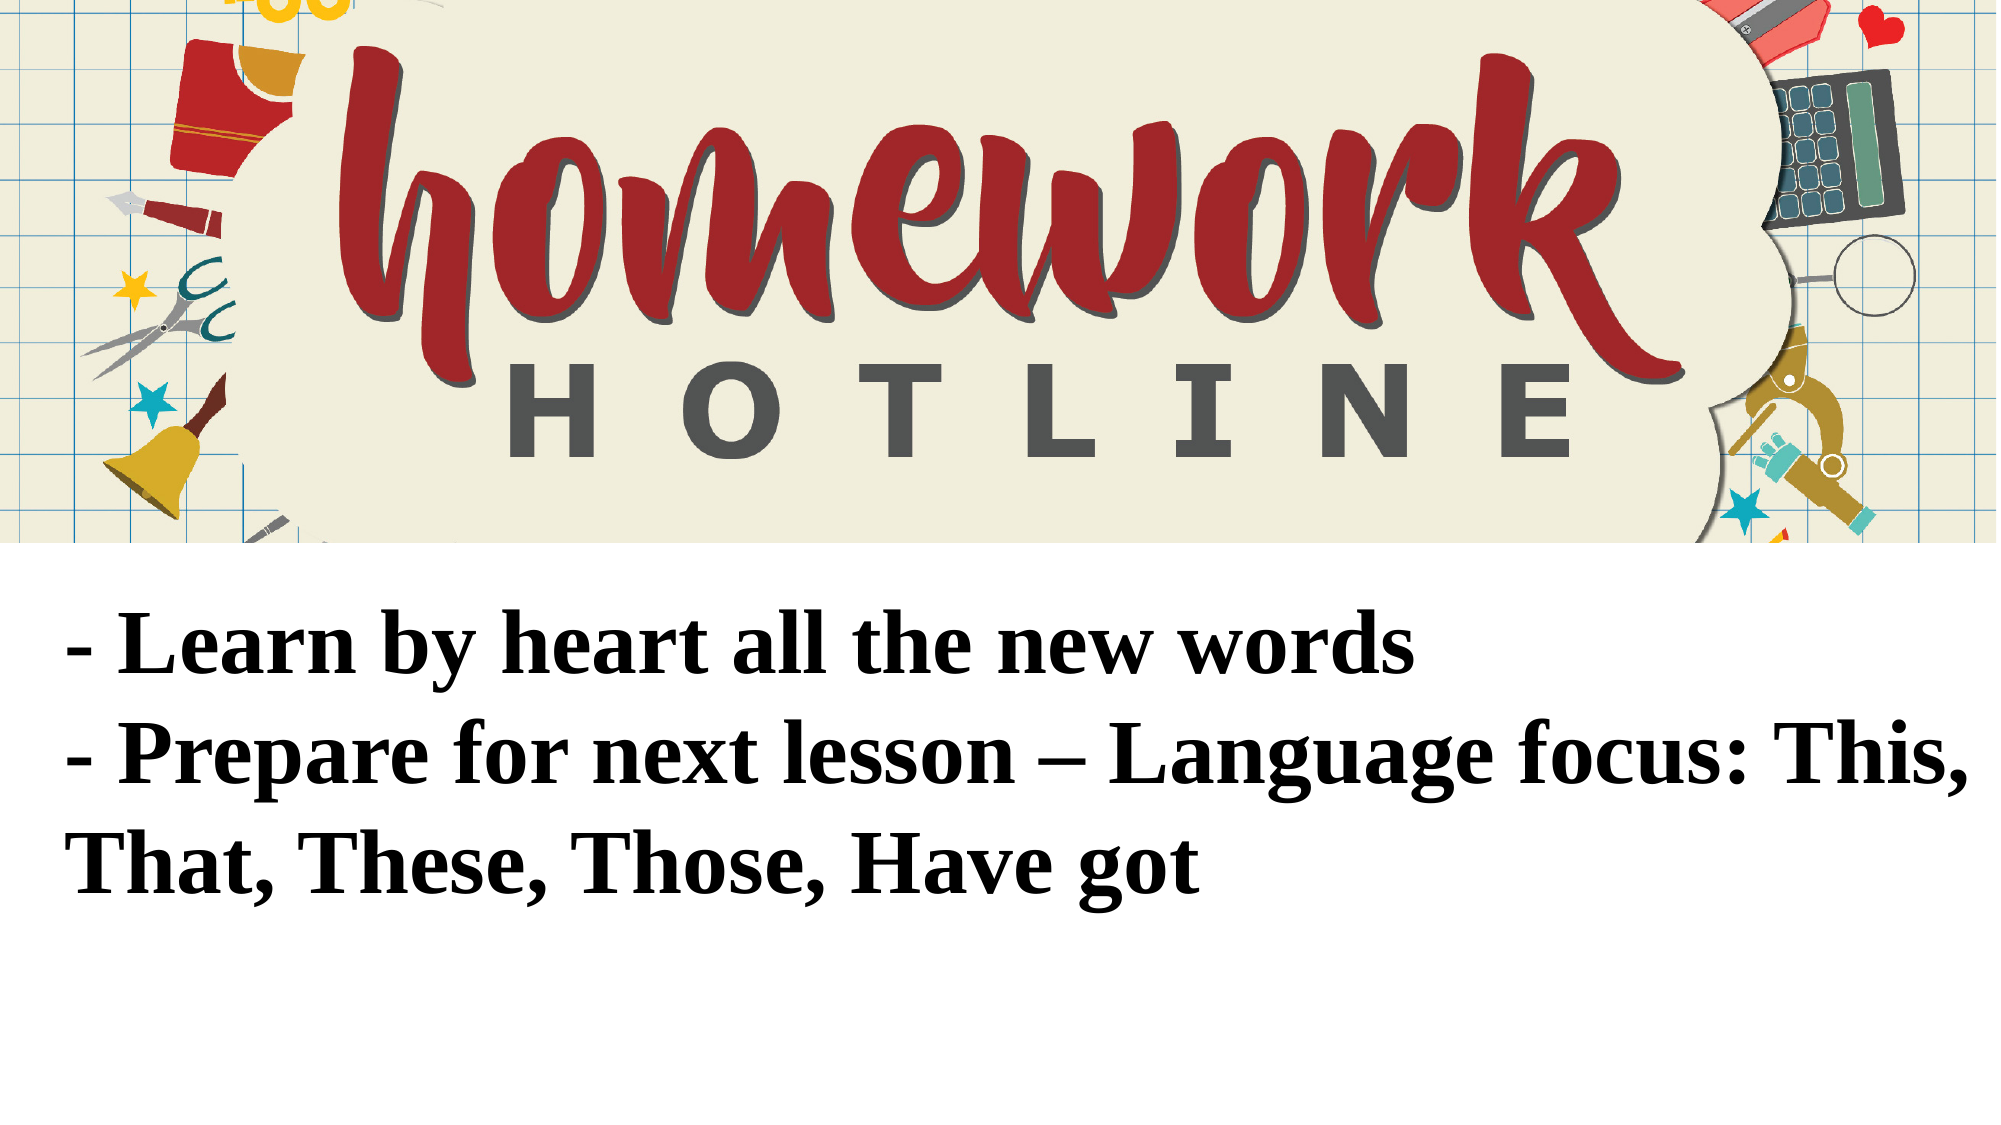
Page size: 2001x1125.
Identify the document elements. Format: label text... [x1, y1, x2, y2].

text_box - Learn by heart all the new words - Prepare for next lesson – Language focus: This, That, These, Those, Have got [49, 574, 2000, 920]
picture [0, 0, 1997, 544]
